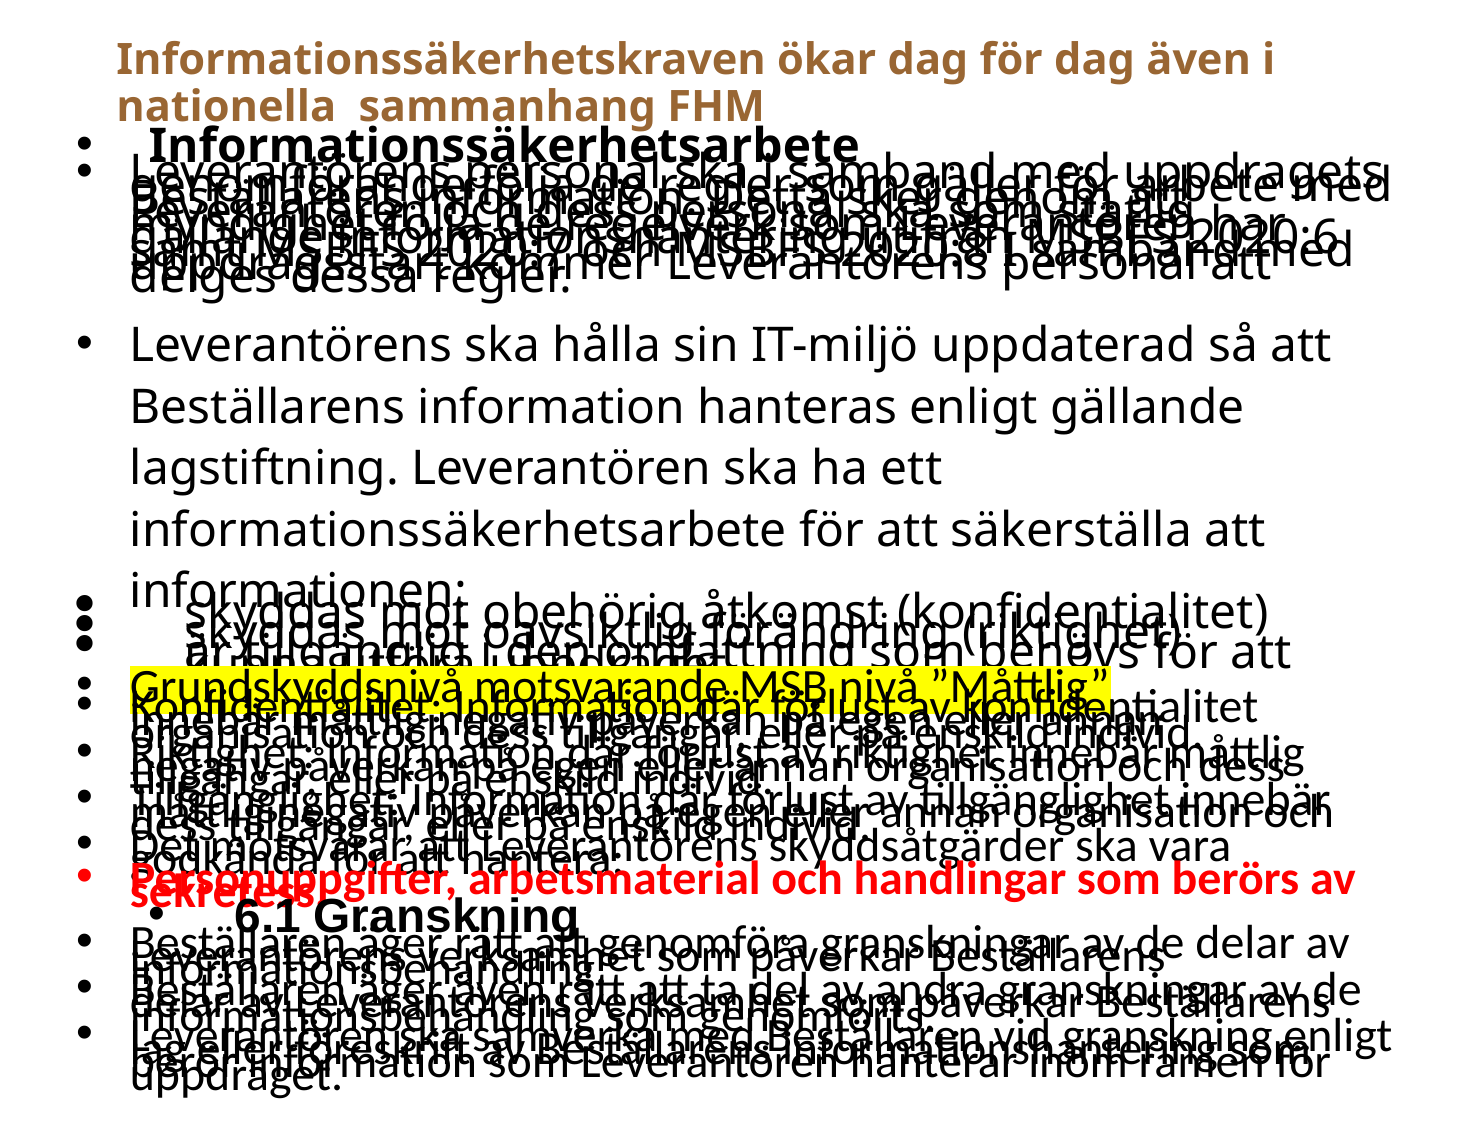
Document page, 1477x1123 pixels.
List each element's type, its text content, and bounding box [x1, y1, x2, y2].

title Informationssäkerhetskraven ökar dag för dag även i nationella sammanhang FHM [101, 30, 1419, 139]
list Informationssäkerhetsarbete Leverantörens personal ska i samband med uppdragets genomförande följa de regler som gäller för arbete med Beställarens information. Detta sker genom att Leverantören och dess personal ska som statlig myndighet följa de regelverk som Leverantören har gällande informationshantering utifrån MSBFS 2020:6 samt MSBFS 2020:7 och MSBFS 2020:8 I samband med uppdragsstart kommer Leverantörens personal att delges dessa regler. Leverantörens ska hålla sin IT-miljö uppdaterad så att Beställarens information hanteras enligt gällande lagstiftning. Leverantören ska ha ett informationssäkerhetsarbete för att säkerställa att informationen: skyddas mot obehörig åtkomst (konfidentialitet) skyddas mot oavsiktlig förändring (riktighet) är tillgänglig i den omfattning som behövs för att kunna utföra uppdraget Grundskyddsnivå motsvarande MSB nivå ”Måttlig” Konfidentialitet: Information där förlust av konfidentialitet innebär måttlig negativ påverkan på egen eller annan organisation och dess tillgångar, eller på enskild individ. Riktighet: Information där förlust av riktighet innebär måttlig negativ påverkan på egen eller annan organisation och dess tillgångar, eller på enskild individ. Tillgänglighet: Information där förlust av tillgänglighet innebär måttlig negativ påverkan på egen eller annan organisation och dess tillgångar, eller på enskild individ. Det motsvarar att Leverantörens skyddsåtgärder ska vara godkända för att hantera: Personuppgifter, arbetsmaterial och handlingar som berörs av sekretess. 6.1 Granskning Beställaren äger rätt att genomföra granskningar av de delar av Leverantörens verksamhet som påverkar Beställarens informationsbehandling. Beställaren äger även rätt att ta del av andra granskningar av de delar av Leverantörens verksamhet som påverkar Beställarens informationsbehandling som genomförts. Leverantören ska samverka med Beställaren vid granskning enligt lag eller föreskrift av Beställarens informationshantering som berör information som Leverantören hanterar inom ramen för uppdraget. [61, 144, 1419, 1123]
